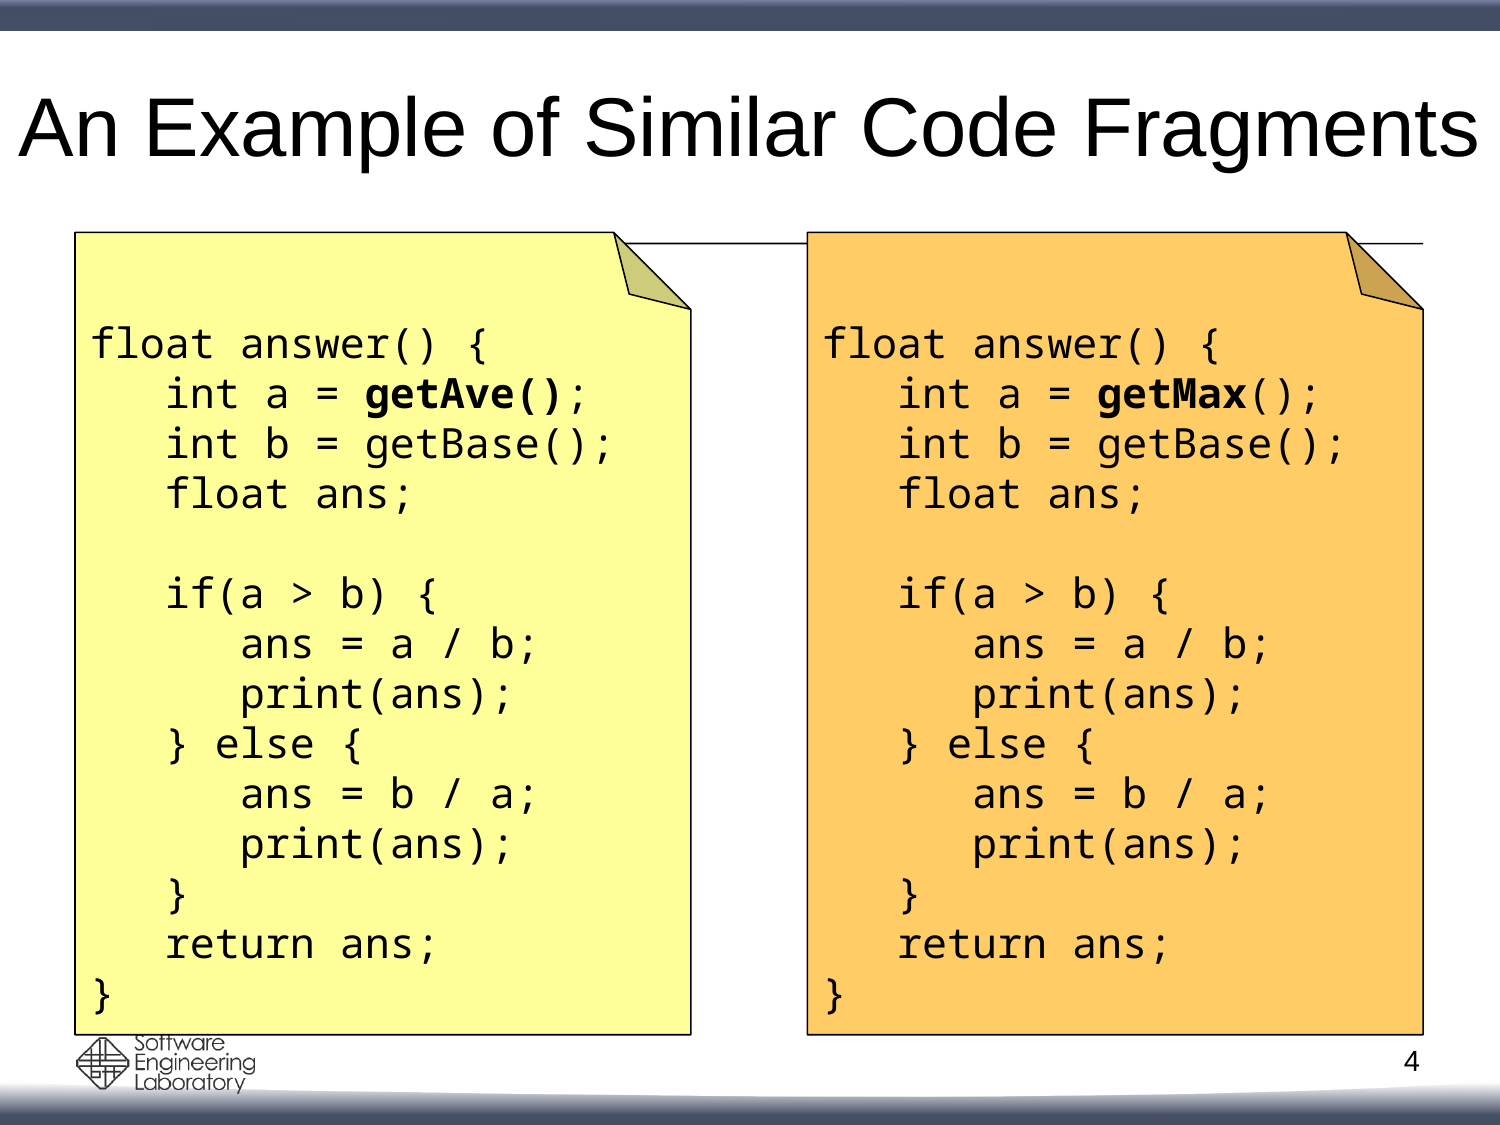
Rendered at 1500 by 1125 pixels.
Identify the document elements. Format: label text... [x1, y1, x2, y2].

slide_number 3 [1246, 1034, 1436, 1083]
text_box float answer() { int a = getMax(); int b = getBase(); float ans; if(a > b) { ans = a / b; print(ans); } else { ans = b / a; print(ans); } return ans; } [807, 232, 1424, 1035]
picture [0, 0, 1500, 29]
title An Example of Similar Code Fragments [0, 29, 1500, 217]
picture [0, 1035, 1500, 1125]
text_box float answer() { int a = getAve(); int b = getBase(); float ans; if(a > b) { ans = a / b; print(ans); } else { ans = b / a; print(ans); } return ans; } [75, 232, 691, 1035]
